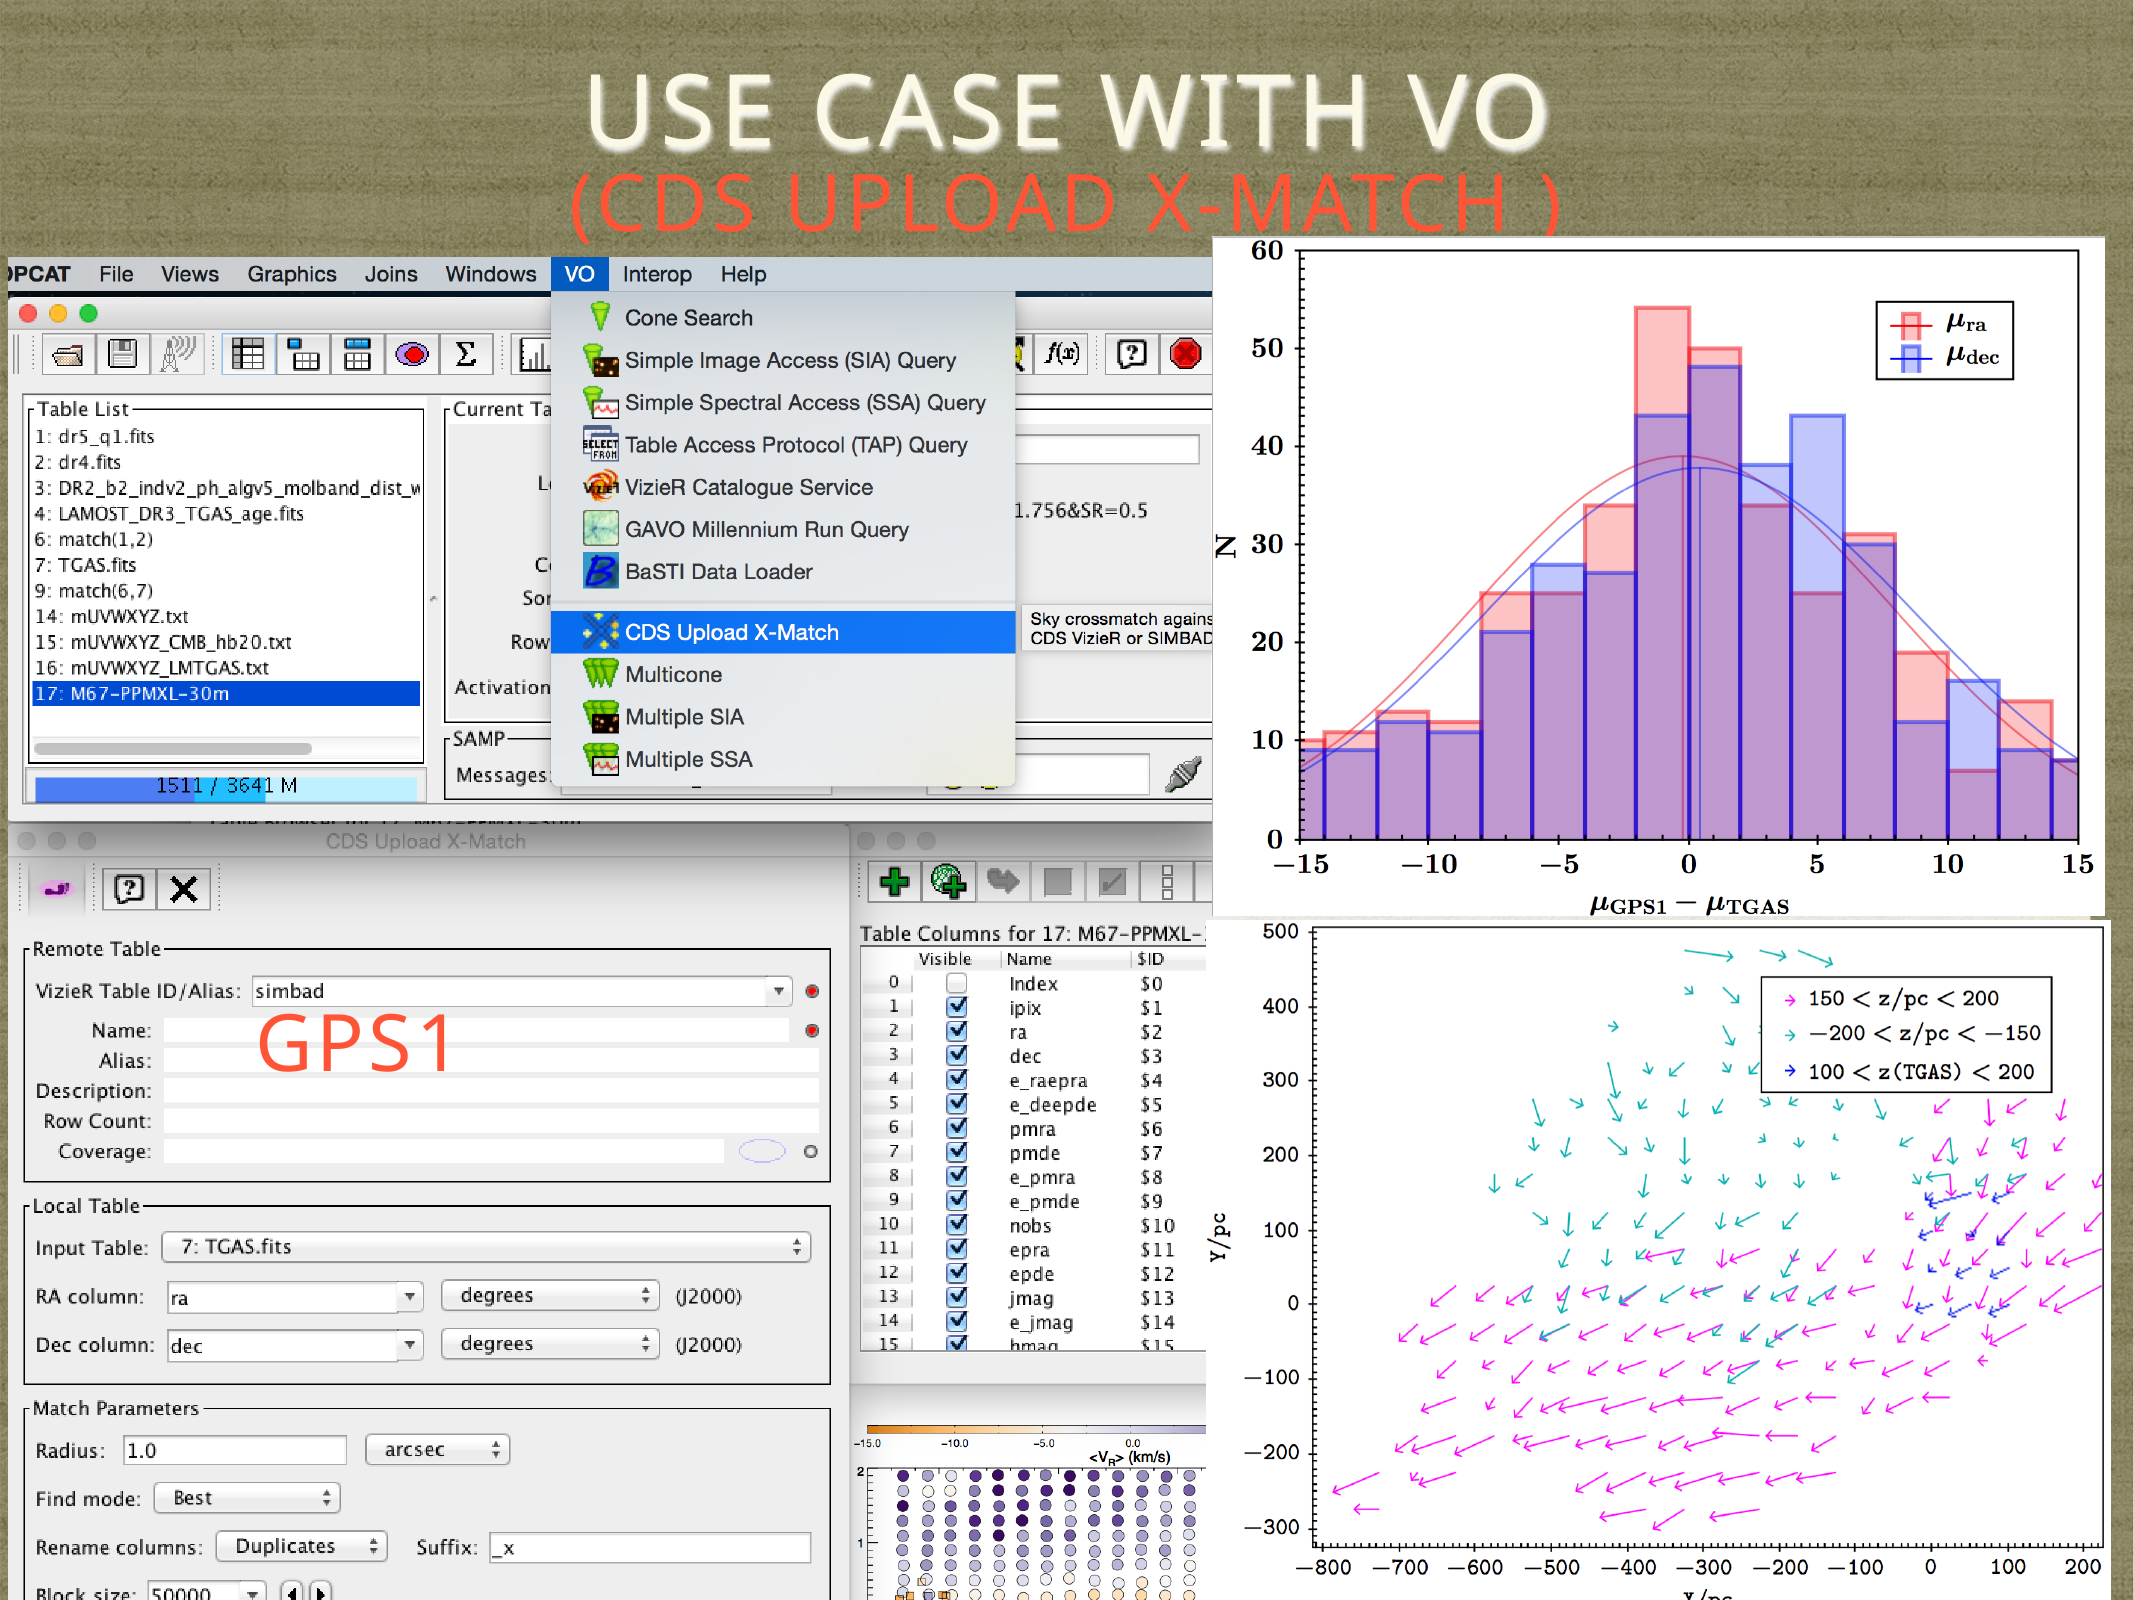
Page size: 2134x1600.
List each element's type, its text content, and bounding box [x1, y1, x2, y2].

picture [0, 0, 2134, 1600]
title use case with VO [221, 0, 1912, 257]
text_box (CDs upload X-match ) [560, 155, 1573, 257]
